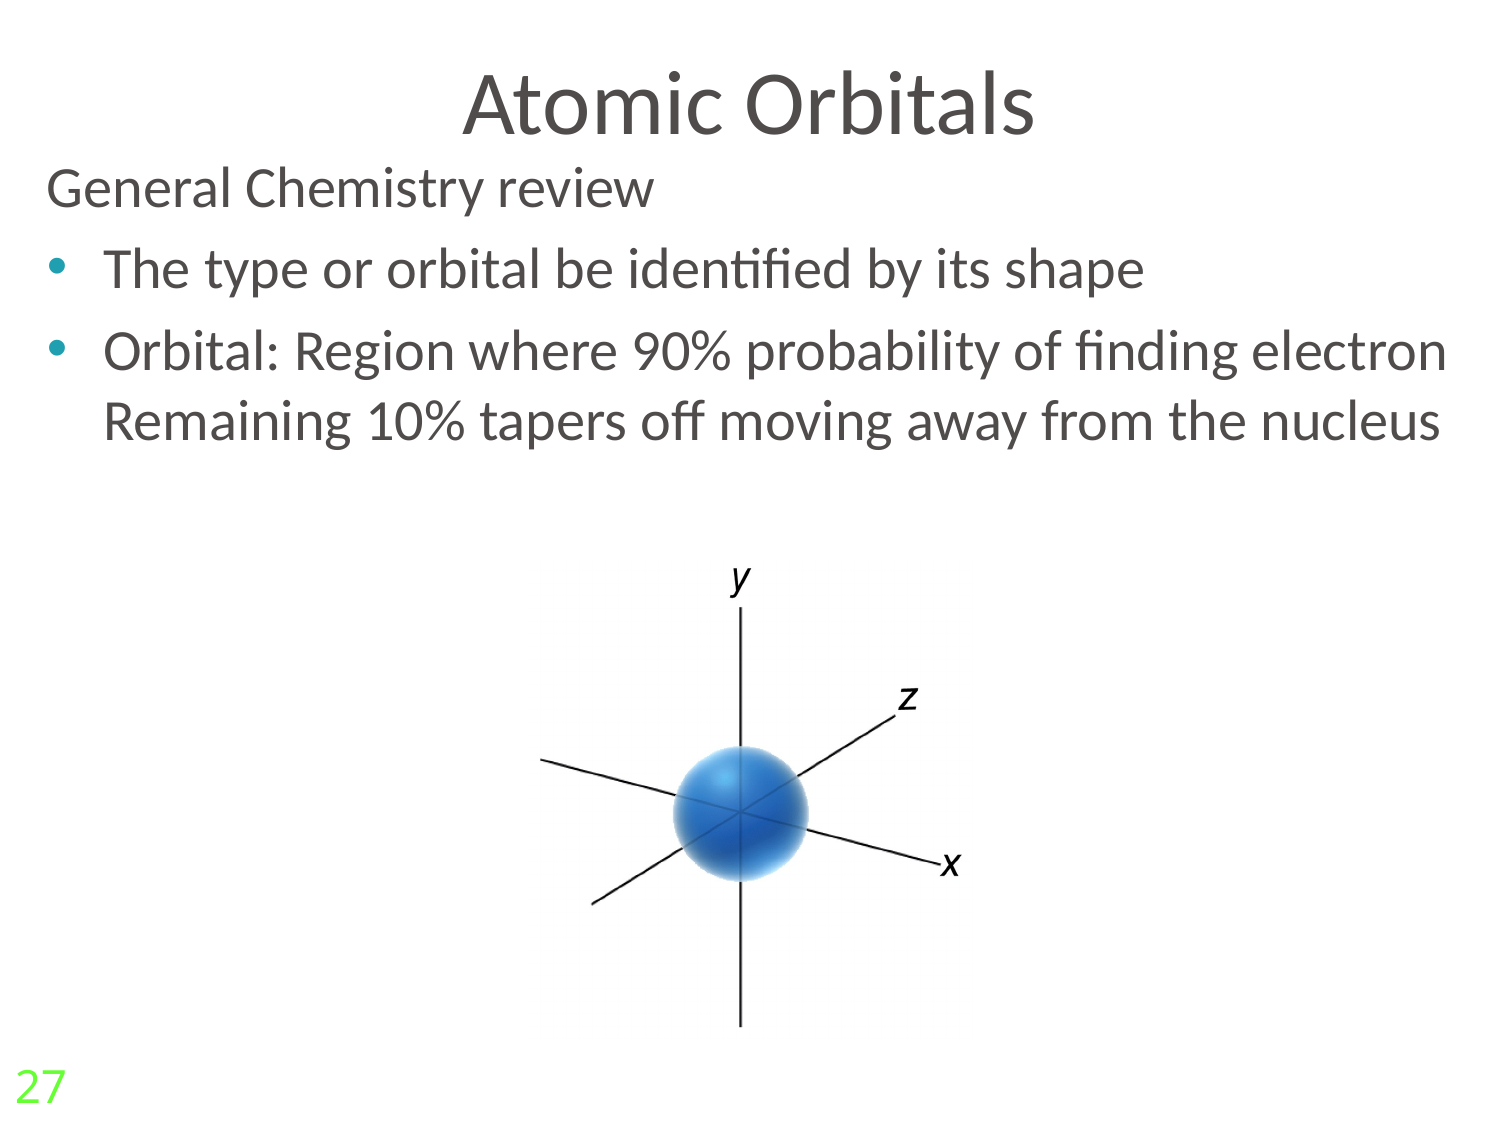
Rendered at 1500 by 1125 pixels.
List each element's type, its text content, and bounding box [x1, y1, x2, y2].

picture [527, 558, 973, 1040]
title Atomic Orbitals [74, 17, 1426, 141]
list General Chemistry review The type or orbital be identified by its shape Orbital: Region where 90% probability of finding electron Remaining 10% tapers off moving away from the nucleus [31, 141, 1486, 954]
text_box 27 [0, 1049, 313, 1125]
